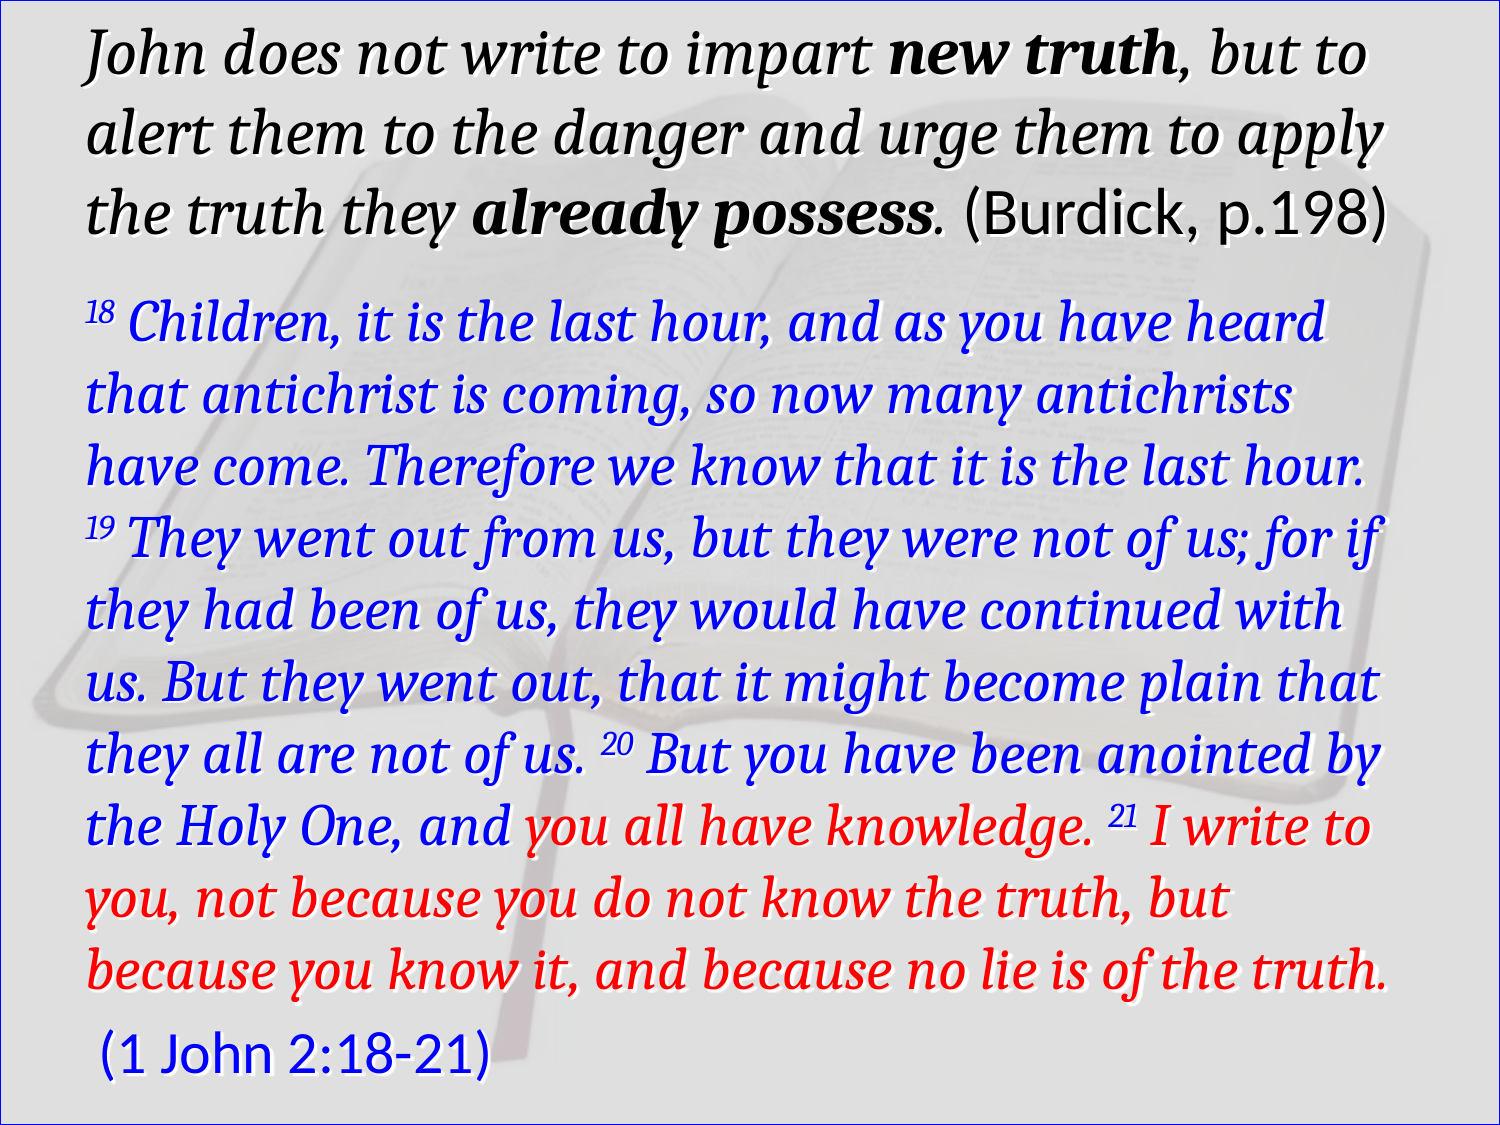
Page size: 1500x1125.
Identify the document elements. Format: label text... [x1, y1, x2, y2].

title John does not write to impart new truth, but to alert them to the danger and urge them to apply the truth they already possess. (Burdick, p.198) [70, 0, 1435, 266]
subtitle 18 Children, it is the last hour, and as you have heard that antichrist is coming, so now many antichrists have come. Therefore we know that it is the last hour. 19 They went out from us, but they were not of us; for if they had been of us, they would have continued with us. But they went out, that it might become plain that they all are not of us. 20 But you have been anointed by the Holy One, and you all have knowledge. 21 I write to you, not because you do not know the truth, but because you know it, and because no lie is of the truth. (1 John 2:18-21) [70, 273, 1418, 1125]
